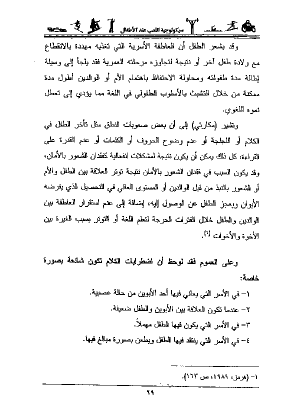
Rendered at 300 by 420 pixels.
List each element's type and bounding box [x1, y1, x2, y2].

text_box [34, 18, 260, 395]
